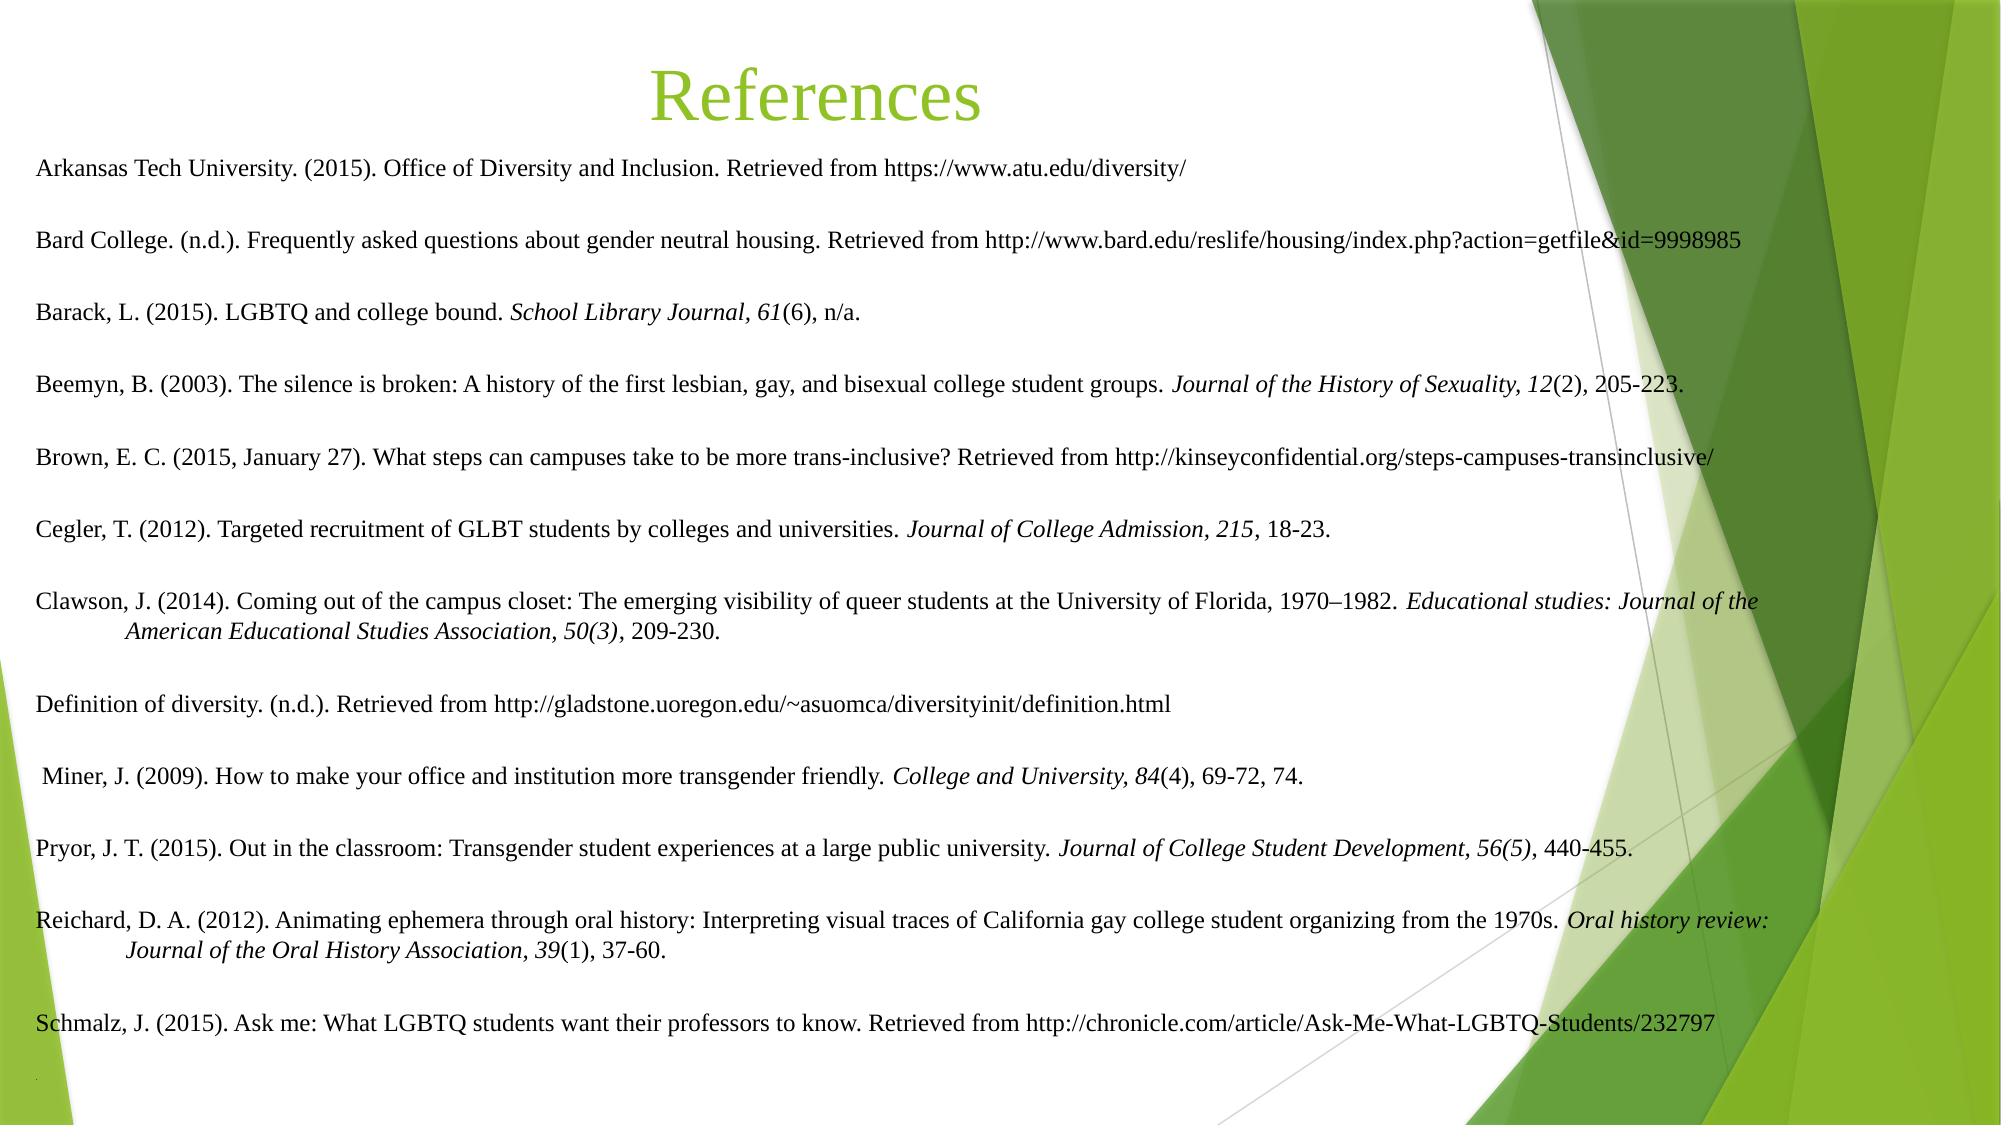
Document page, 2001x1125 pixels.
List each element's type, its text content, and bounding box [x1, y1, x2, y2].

list Arkansas Tech University. (2015). Office of Diversity and Inclusion. Retrieved from https://www.atu.edu/diversity/ Bard College. (n.d.). Frequently asked questions about gender neutral housing. Retrieved from http://www.bard.edu/reslife/housing/index.php?action=getfile&id=9998985 Barack, L. (2015). LGBTQ and college bound. School Library Journal, 61(6), n/a. Beemyn, B. (2003). The silence is broken: A history of the first lesbian, gay, and bisexual college student groups. Journal of the History of Sexuality, 12(2), 205-223. Brown, E. C. (2015, January 27). What steps can campuses take to be more trans-inclusive? Retrieved from http://kinseyconfidential.org/steps-campuses-transinclusive/ Cegler, T. (2012). Targeted recruitment of GLBT students by colleges and universities. Journal of College Admission, 215, 18-23. Clawson, J. (2014). Coming out of the campus closet: The emerging visibility of queer students at the University of Florida, 1970–1982. Educational studies: Journal of the American Educational Studies Association, 50(3), 209-230. Definition of diversity. (n.d.). Retrieved from http://gladstone.uoregon.edu/~asuomca/diversityinit/definition.html Miner, J. (2009). How to make your office and institution more transgender friendly. College and University, 84(4), 69-72, 74. Pryor, J. T. (2015). Out in the classroom: Transgender student experiences at a large public university. Journal of College Student Development, 56(5), 440-455. Reichard, D. A. (2012). Animating ephemera through oral history: Interpreting visual traces of California gay college student organizing from the 1970s. Oral history review: Journal of the Oral History Association, 39(1), 37-60. Schmalz, J. (2015). Ask me: What LGBTQ students want their professors to know. Retrieved from http://chronicle.com/article/Ask-Me-What-LGBTQ-Students/232797 . [20, 143, 1834, 1122]
title References [111, 38, 1522, 143]
